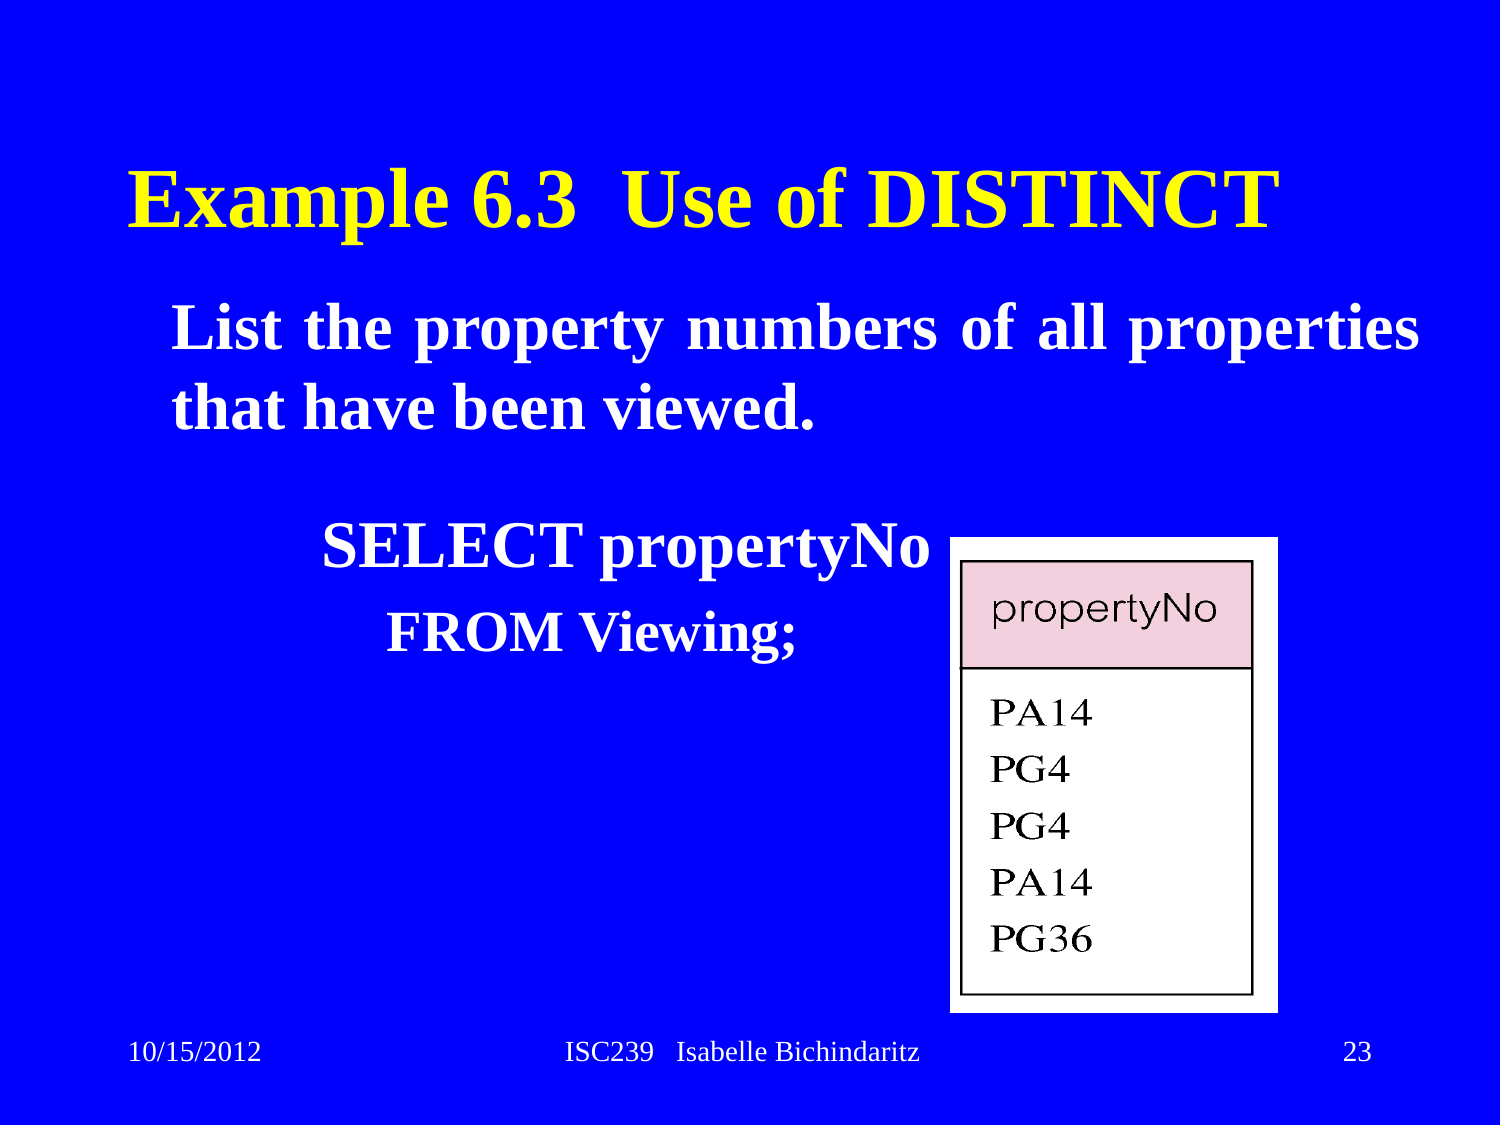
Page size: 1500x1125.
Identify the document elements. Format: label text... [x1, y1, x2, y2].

title Example 6.3 Use of DISTINCT [112, 99, 1388, 274]
picture [949, 537, 1279, 1013]
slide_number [112, 1024, 426, 1101]
list List the property numbers of all properties that have been viewed. SELECT propertyNo FROM Viewing; [99, 274, 1438, 951]
footer ISC239 Isabelle Bichindaritz [512, 1024, 988, 1101]
slide_number 23 [1074, 1024, 1388, 1101]
